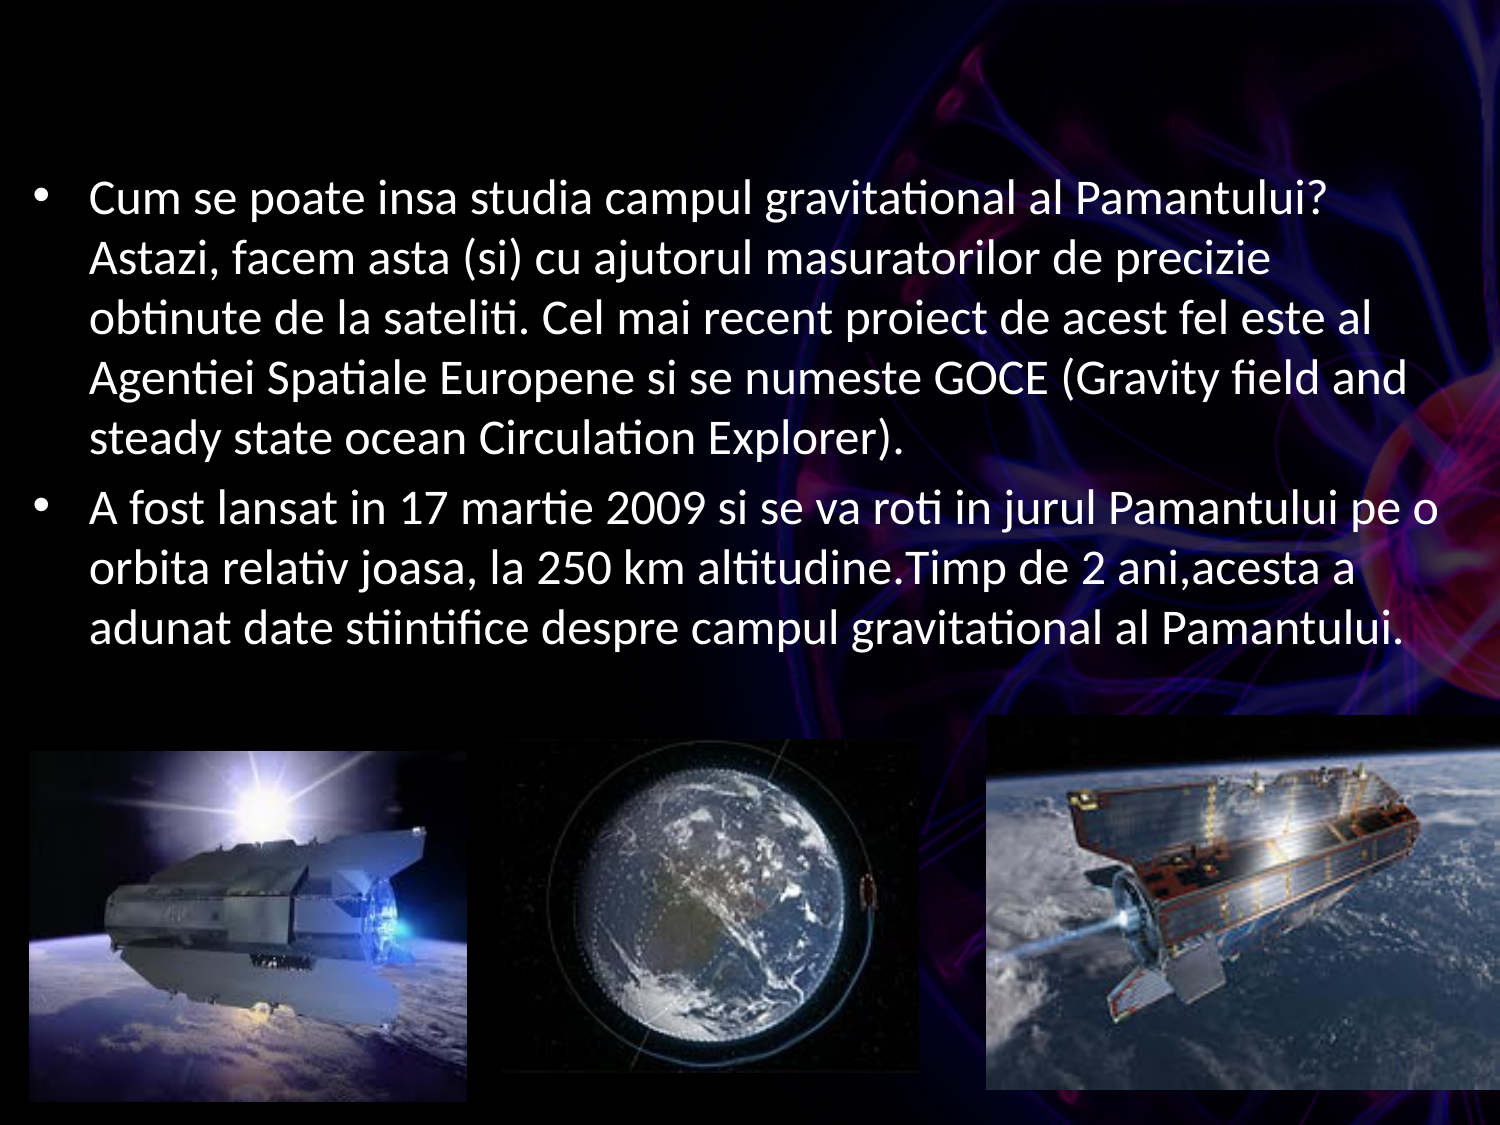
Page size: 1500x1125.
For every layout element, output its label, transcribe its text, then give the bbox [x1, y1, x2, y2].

picture [0, 0, 1500, 1125]
list Cum se poate insa studia campul gravitational al Pamantului? Astazi, facem asta (si) cu ajutorul masuratorilor de precizie obtinute de la sateliti. Cel mai recent proiect de acest fel este al Agentiei Spatiale Europene si se numeste GOCE (Gravity field and steady state ocean Circulation Explorer). A fost lansat in 17 martie 2009 si se va roti in jurul Pamantului pe o orbita relativ joasa, la 250 km altitudine.Timp de 2 ani,acesta a adunat date stiintifice despre campul gravitational al Pamantului. [17, 157, 1471, 1020]
